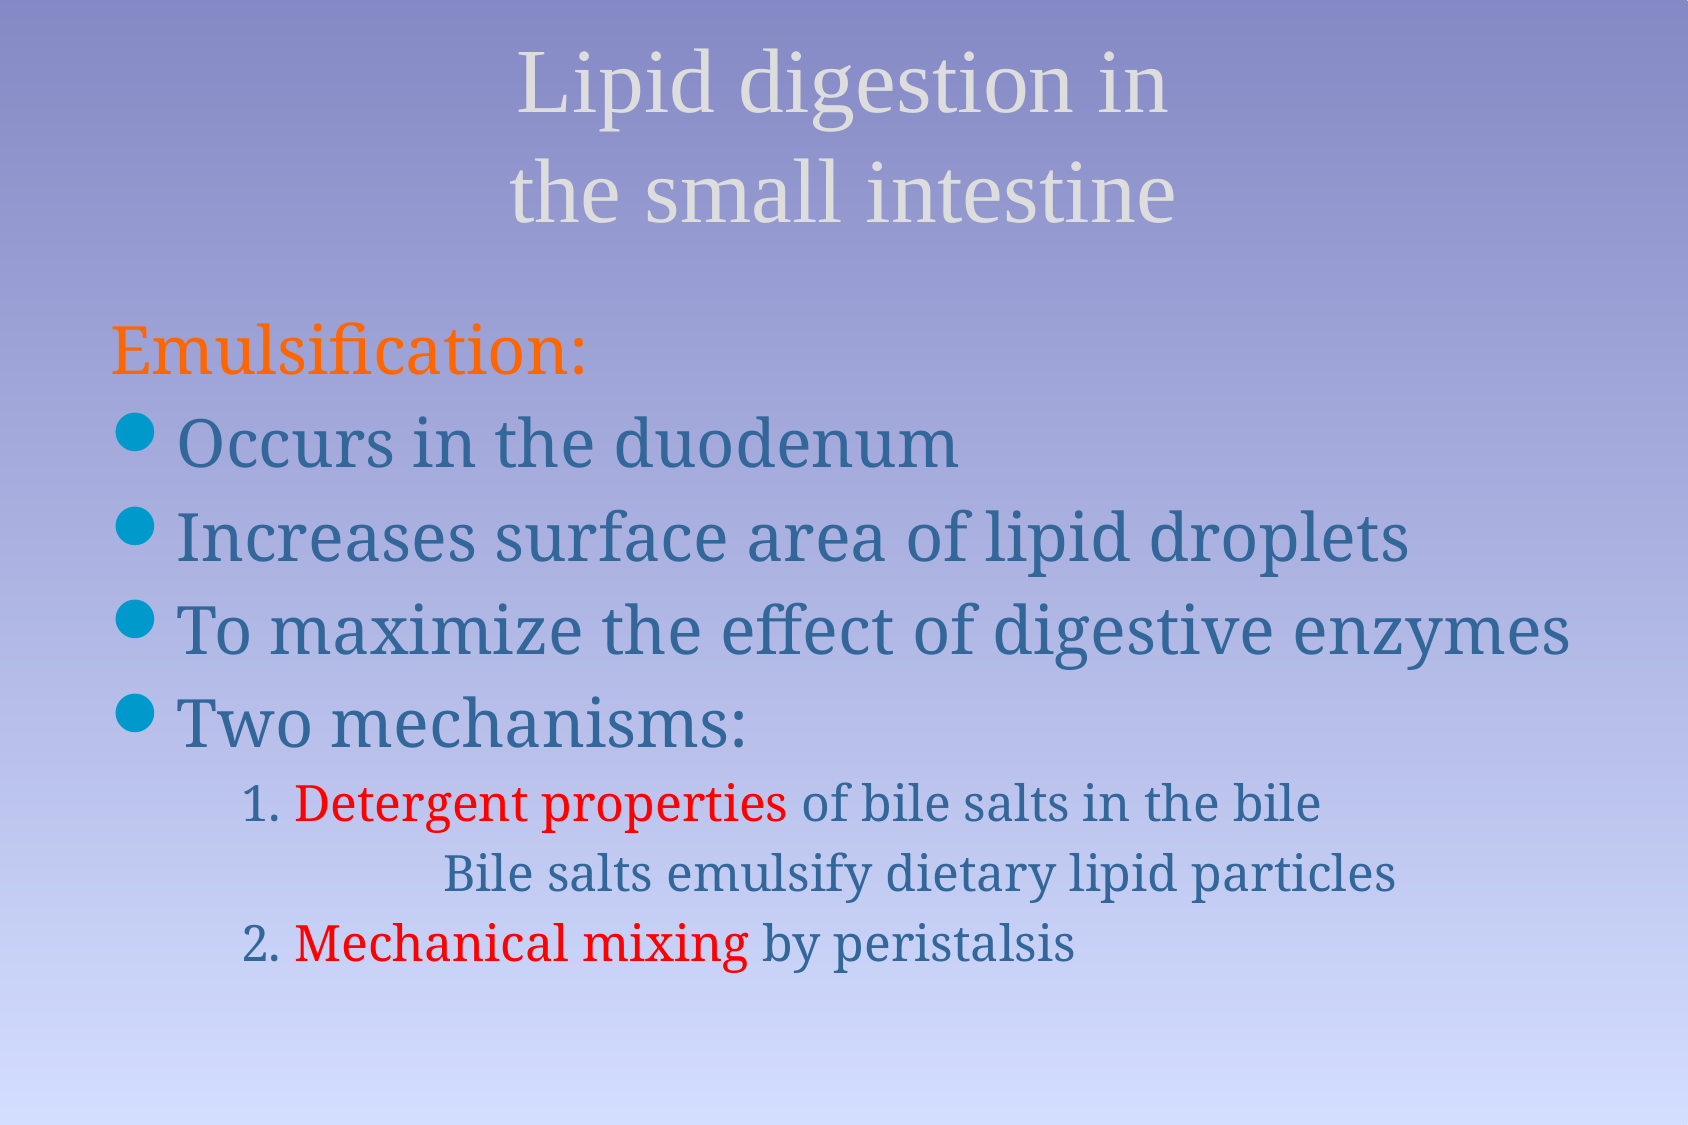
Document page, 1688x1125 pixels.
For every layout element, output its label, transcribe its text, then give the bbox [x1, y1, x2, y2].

title Lipid digestion in the small intestine [126, 37, 1561, 225]
list Emulsification: Occurs in the duodenum Increases surface area of lipid droplets To maximize the effect of digestive enzymes Two mechanisms: 1. Detergent properties of bile salts in the bile Bile salts emulsify dietary lipid particles 2. Mechanical mixing by peristalsis [81, 299, 1643, 1050]
